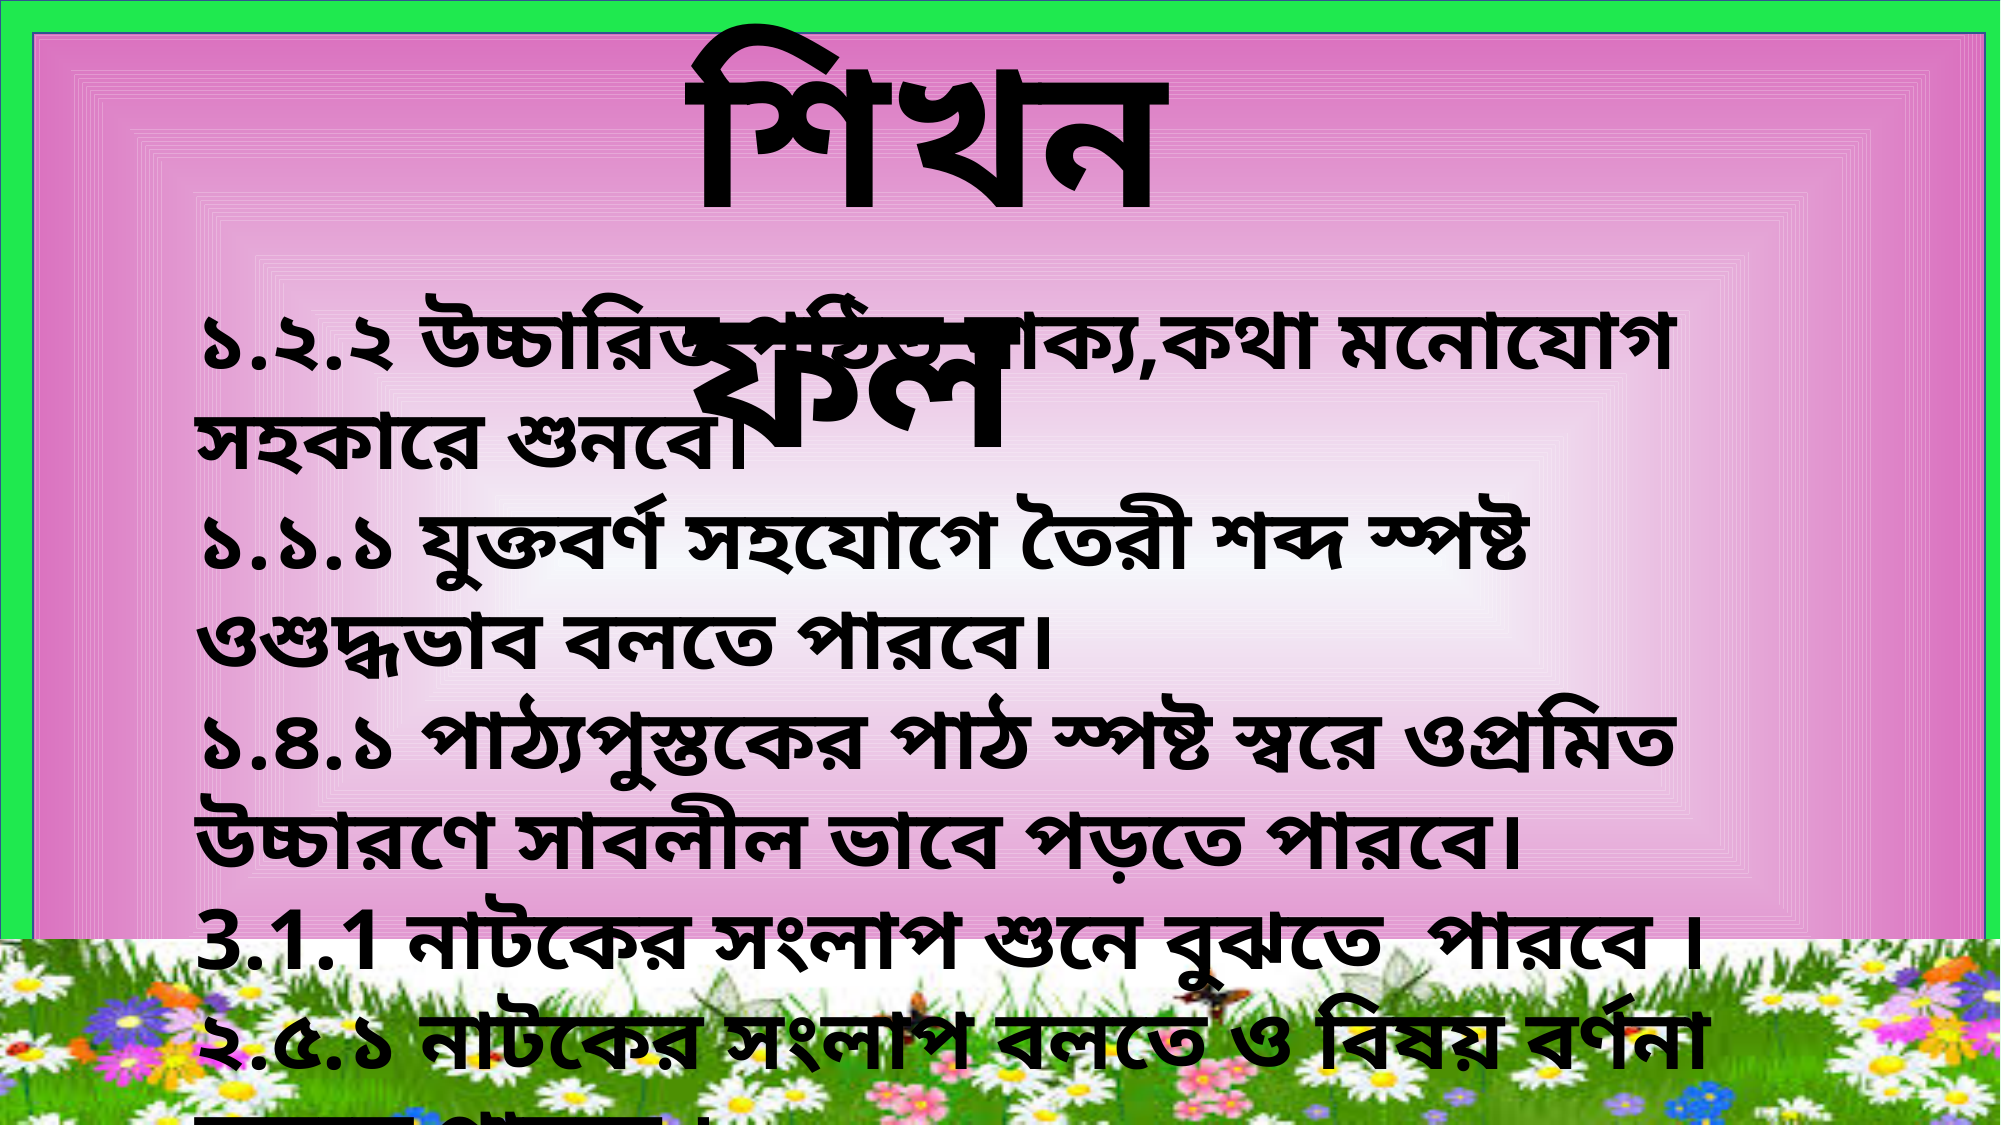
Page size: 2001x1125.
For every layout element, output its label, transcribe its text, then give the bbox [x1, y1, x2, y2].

text_box ১.২.২ উচ্চারিত পঠিত বাক্য,কথা মনোযোগ সহকারে শুনবে। ১.১.১ যুক্তবর্ণ সহযোগে তৈরী শব্দ স্পষ্ট ওশুদ্ধভাব বলতে পারবে। ১.৪.১ পাঠ্যপুস্তকের পাঠ স্পষ্ট স্বরে ওপ্রমিত উচ্চারণে সাবলীল ভাবে পড়তে পারবে। 3.1.1 নাটকের সংলাপ শুনে বুঝতে পারবে । ২.৫.১ নাটকের সংলাপ বলতে ও বিষয় বর্ণনা করতে পারবে । [180, 278, 1860, 939]
picture [0, 939, 2000, 1125]
text_box শিখনফল [672, 0, 1328, 278]
